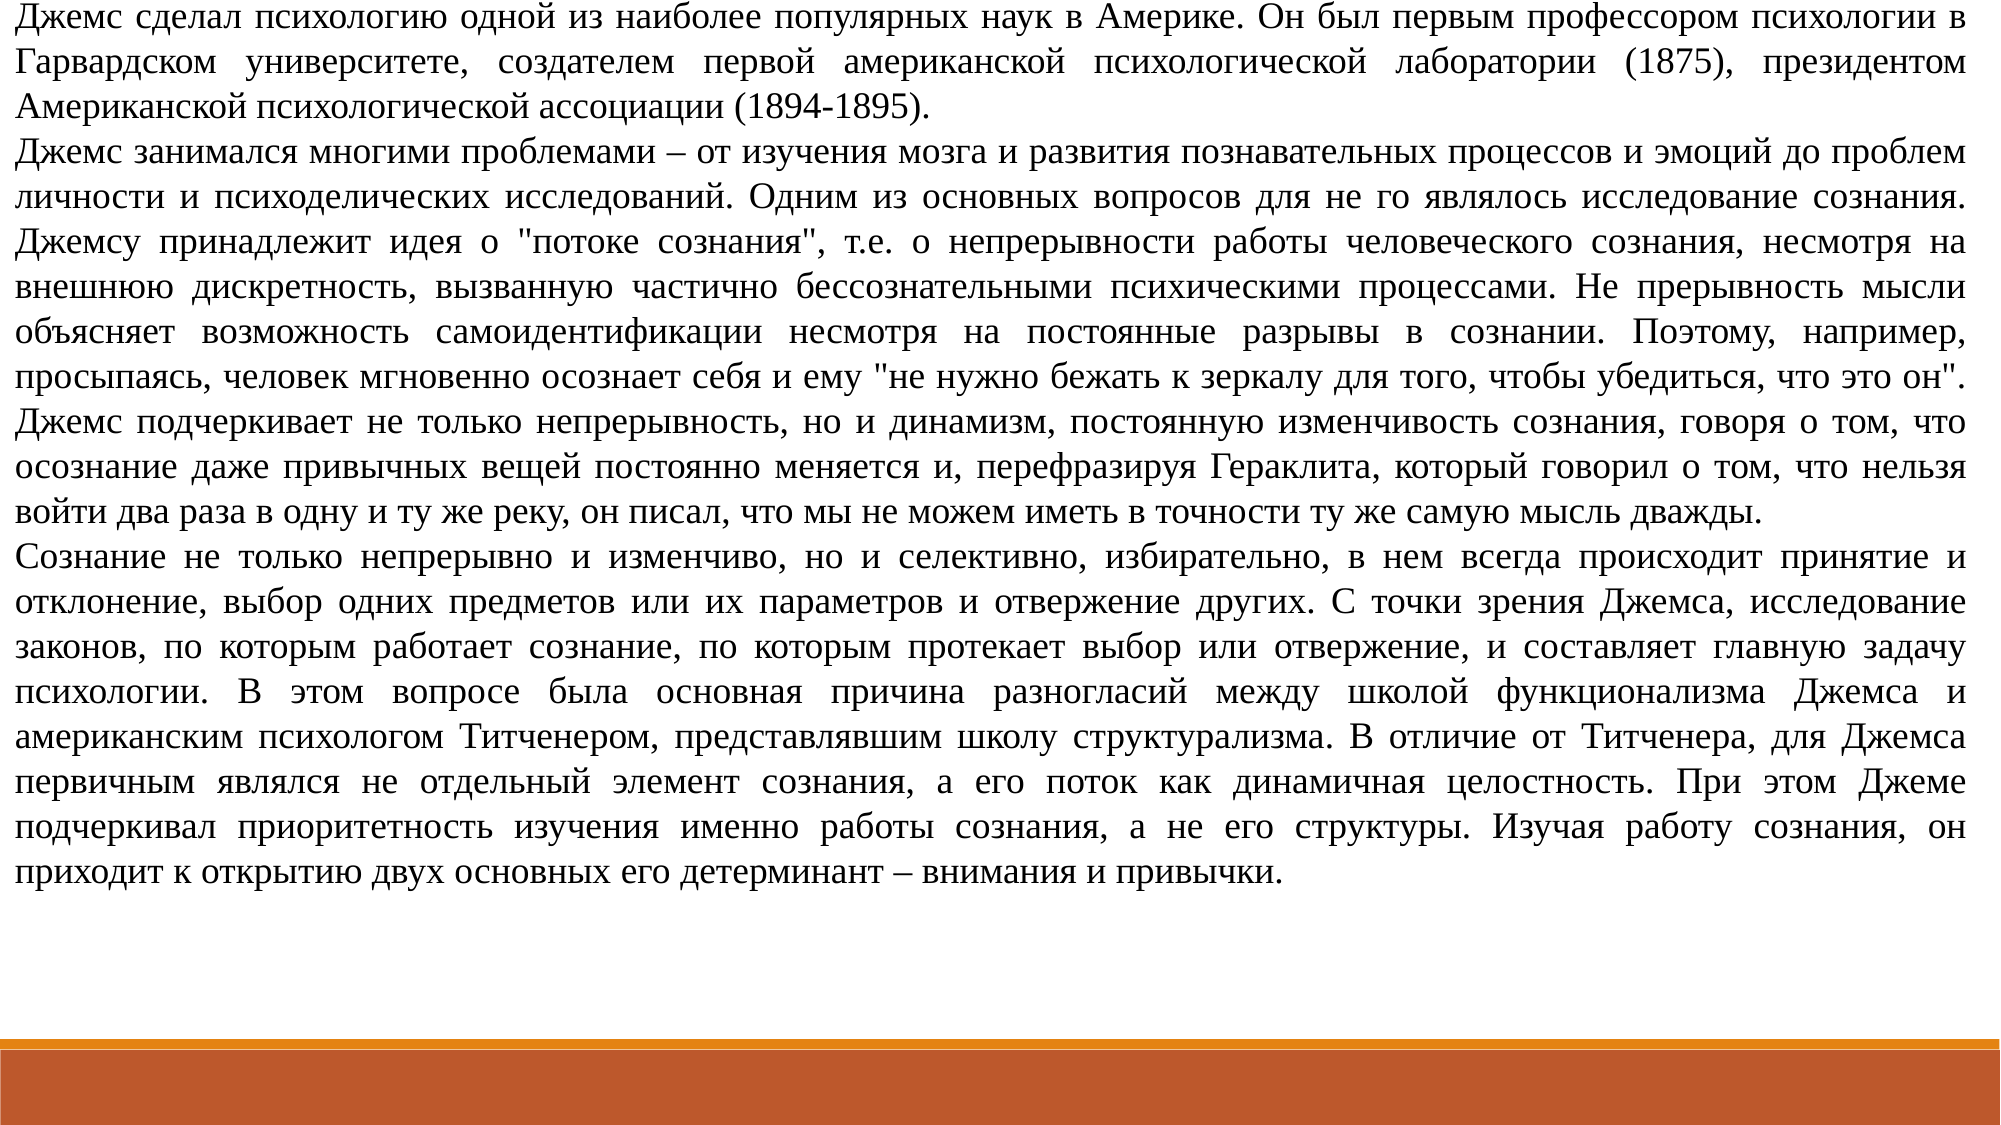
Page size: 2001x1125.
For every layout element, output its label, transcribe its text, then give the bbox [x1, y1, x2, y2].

text_box Джемс сделал психологию одной из наиболее популярных наук в Америке. Он был первым профессором психологии в Гарвардском университете, создателем первой американской психологической лаборатории (1875), президентом Американской психологической ассоциации (1894-1895). Джемс занимался многими проблемами – от изучения мозга и развития познавательных процессов и эмоций до проблем личности и психоделических исследований. Одним из основных вопросов для не го являлось исследование сознания. Джемсу принадлежит идея о "потоке сознания", т.е. о непрерывности работы человеческого сознания, несмотря на внешнюю дискретность, вызванную частично бессознательными психическими процессами. Не прерывность мысли объясняет возможность самоидентификации несмотря на постоянные разрывы в сознании. Поэтому, например, просыпаясь, человек мгновенно осознает себя и ему "не нужно бежать к зеркалу для того, чтобы убедиться, что это он". Джемс подчеркивает не только непрерывность, но и динамизм, постоянную изменчивость сознания, говоря о том, что осознание даже привычных вещей постоянно меняется и, перефразируя Гераклита, который говорил о том, что нельзя войти два раза в одну и ту же реку, он писал, что мы не можем иметь в точности ту же самую мысль дважды. Сознание не только непрерывно и изменчиво, но и селективно, избирательно, в нем всегда происходит принятие и отклонение, выбор одних предметов или их параметров и отвержение других. С точки зрения Джемса, исследование законов, по которым работает сознание, по которым протекает выбор или отвержение, и составляет главную задачу психологии. В этом вопросе была основная причина разногласий между школой функционализма Джемса и американским психологом Титченером, представлявшим школу структурализма. В отличие от Титченера, для Джемса первичным являлся не отдельный элемент сознания, а его поток как динамичная целостность. При этом Джеме подчеркивал приоритетность изучения именно работы сознания, а не его структуры. Изучая работу сознания, он приходит к открытию двух основных его детерминант – внимания и привычки. [0, 0, 1984, 899]
